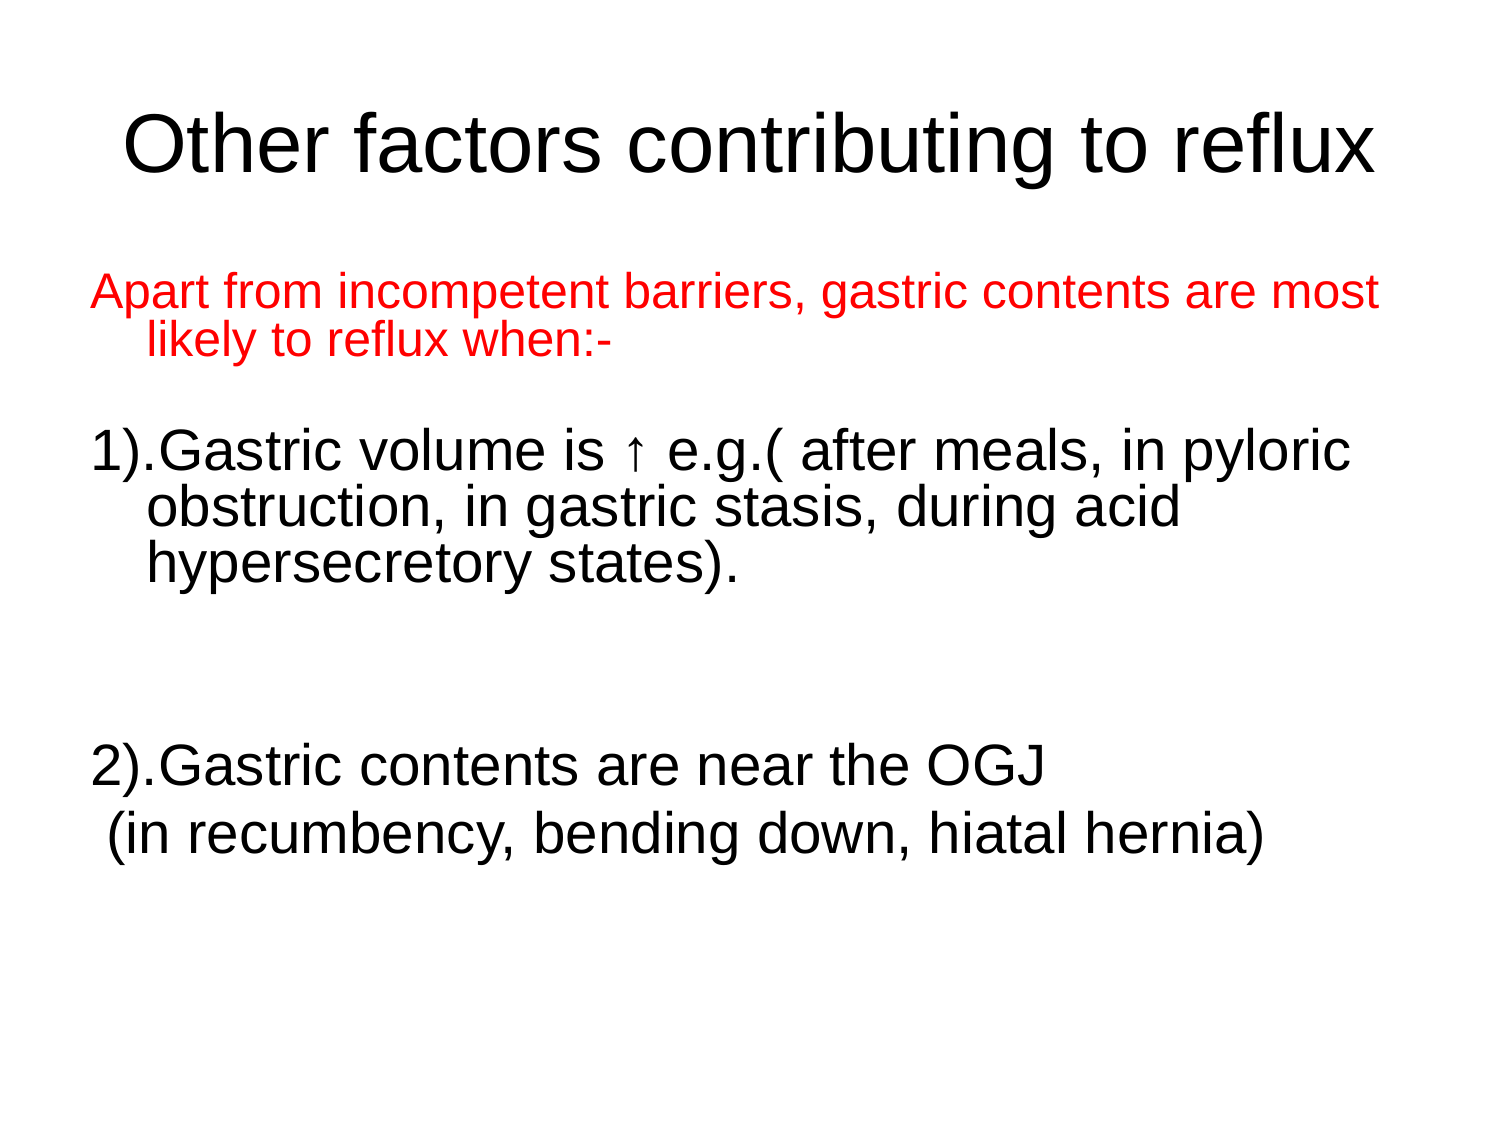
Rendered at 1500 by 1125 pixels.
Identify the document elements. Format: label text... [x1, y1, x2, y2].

list Apart from incompetent barriers, gastric contents are most likely to reflux when:- 1).Gastric volume is ↑ e.g.( after meals, in pyloric obstruction, in gastric stasis, during acid hypersecretory states). 2).Gastric contents are near the OGJ (in recumbency, bending down, hiatal hernia) [74, 262, 1426, 1006]
title Other factors contributing to reflux [74, 44, 1426, 233]
